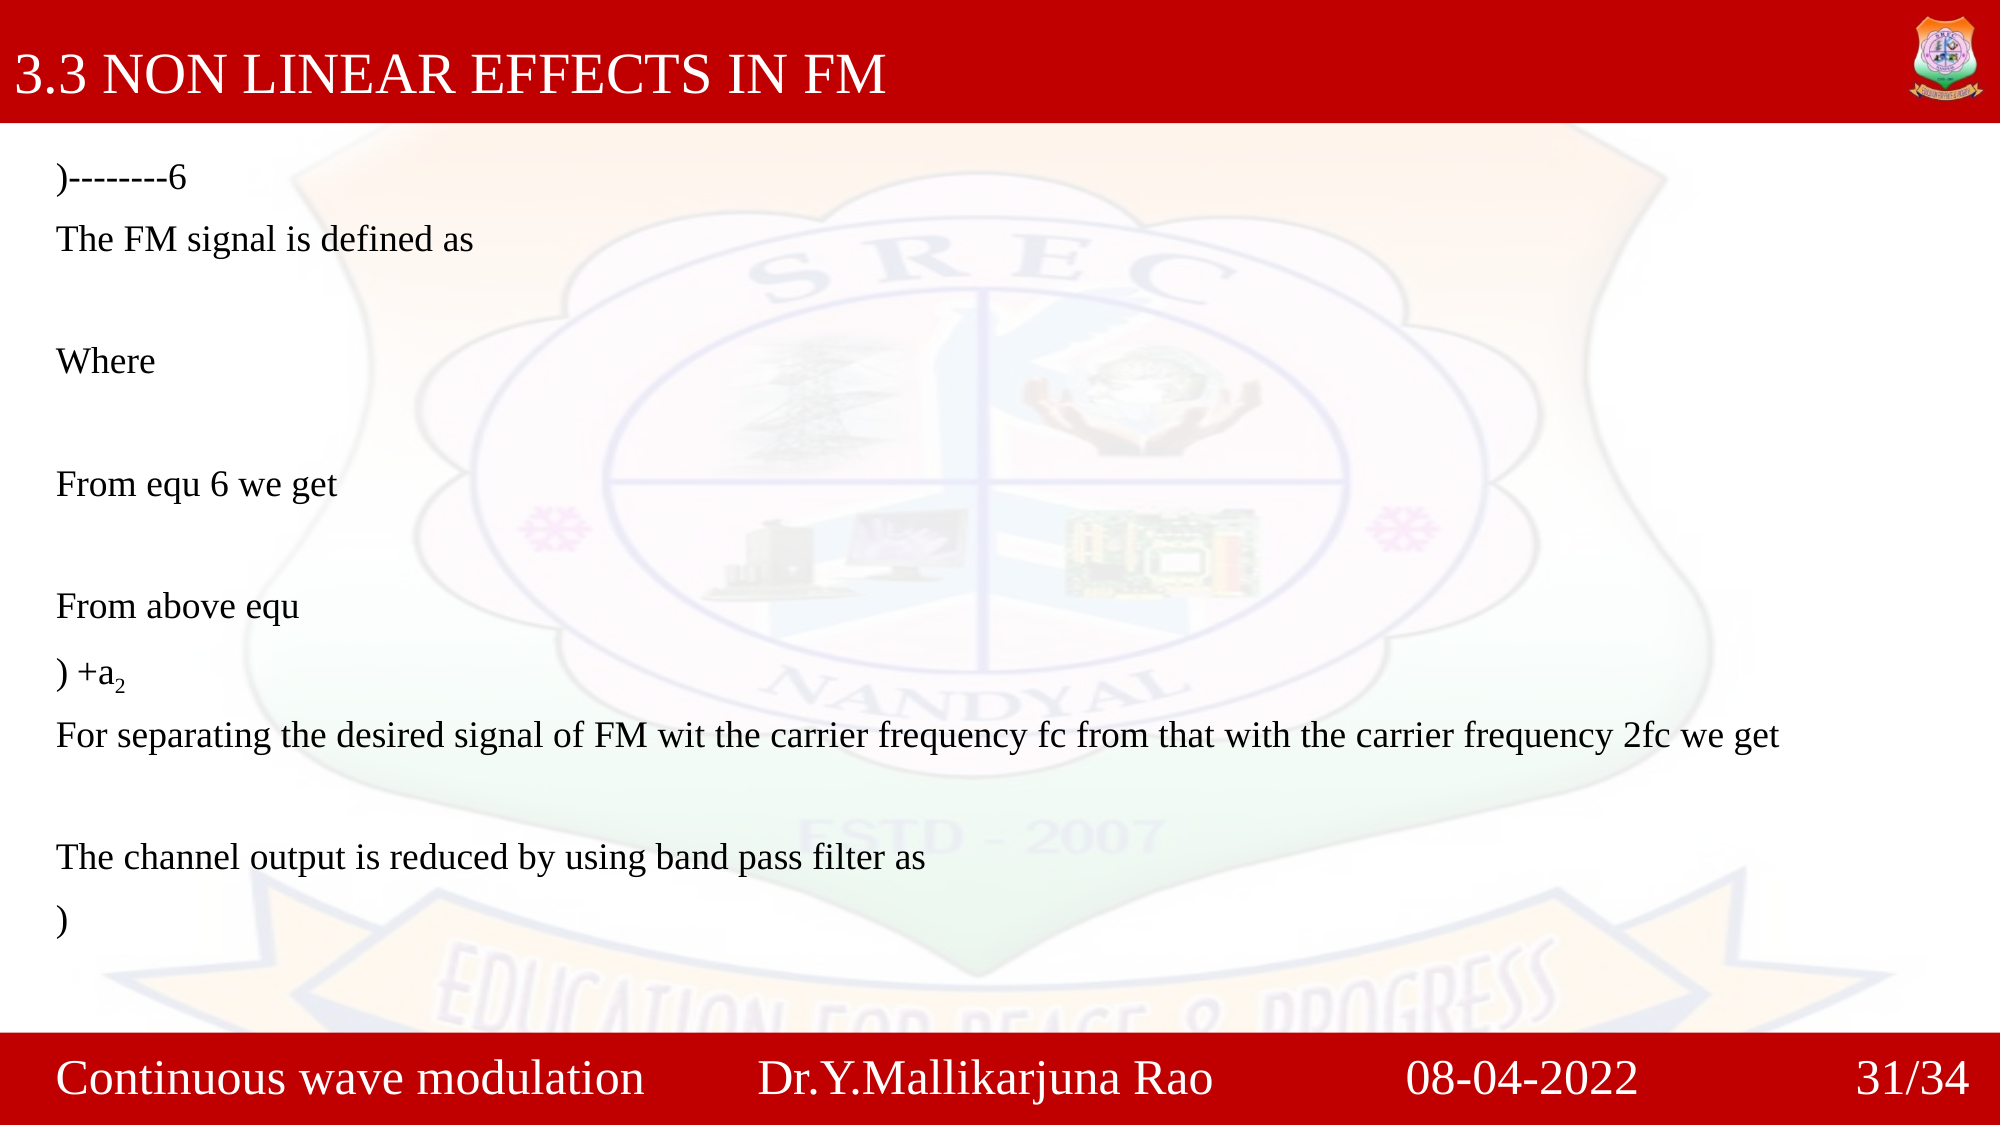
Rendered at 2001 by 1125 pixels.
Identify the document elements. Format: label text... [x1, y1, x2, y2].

text_box [0, 0, 2000, 124]
picture [1903, 14, 1989, 101]
text_box [0, 1032, 2000, 1125]
text_box Continuous wave modulation Dr.Y.Mallikarjuna Rao 08-04-2022 31/34 [40, 1037, 1994, 1113]
text_box 3.3 NON LINEAR EFFECTS IN FM [0, 27, 1967, 113]
